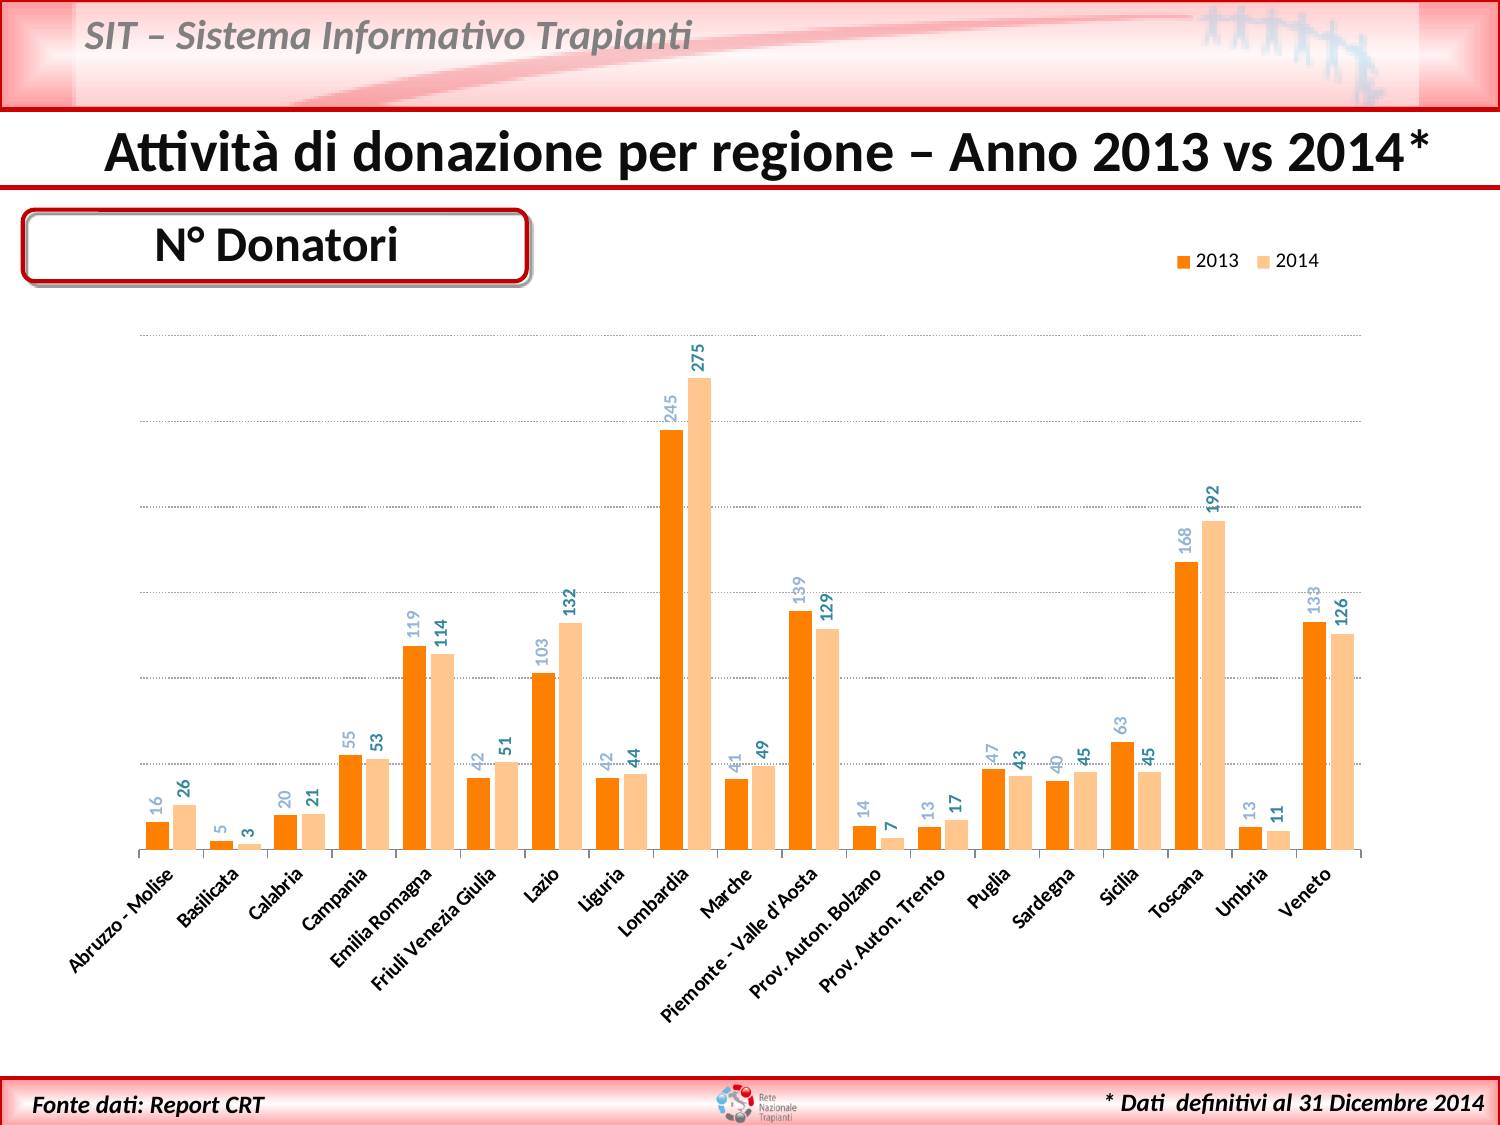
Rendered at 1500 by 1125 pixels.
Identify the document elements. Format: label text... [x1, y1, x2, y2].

picture [703, 1078, 809, 1125]
chart [40, 207, 1365, 1051]
text_box Attività di donazione per regione – Anno 2013 vs 2014* [0, 105, 1500, 191]
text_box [14, 204, 528, 282]
